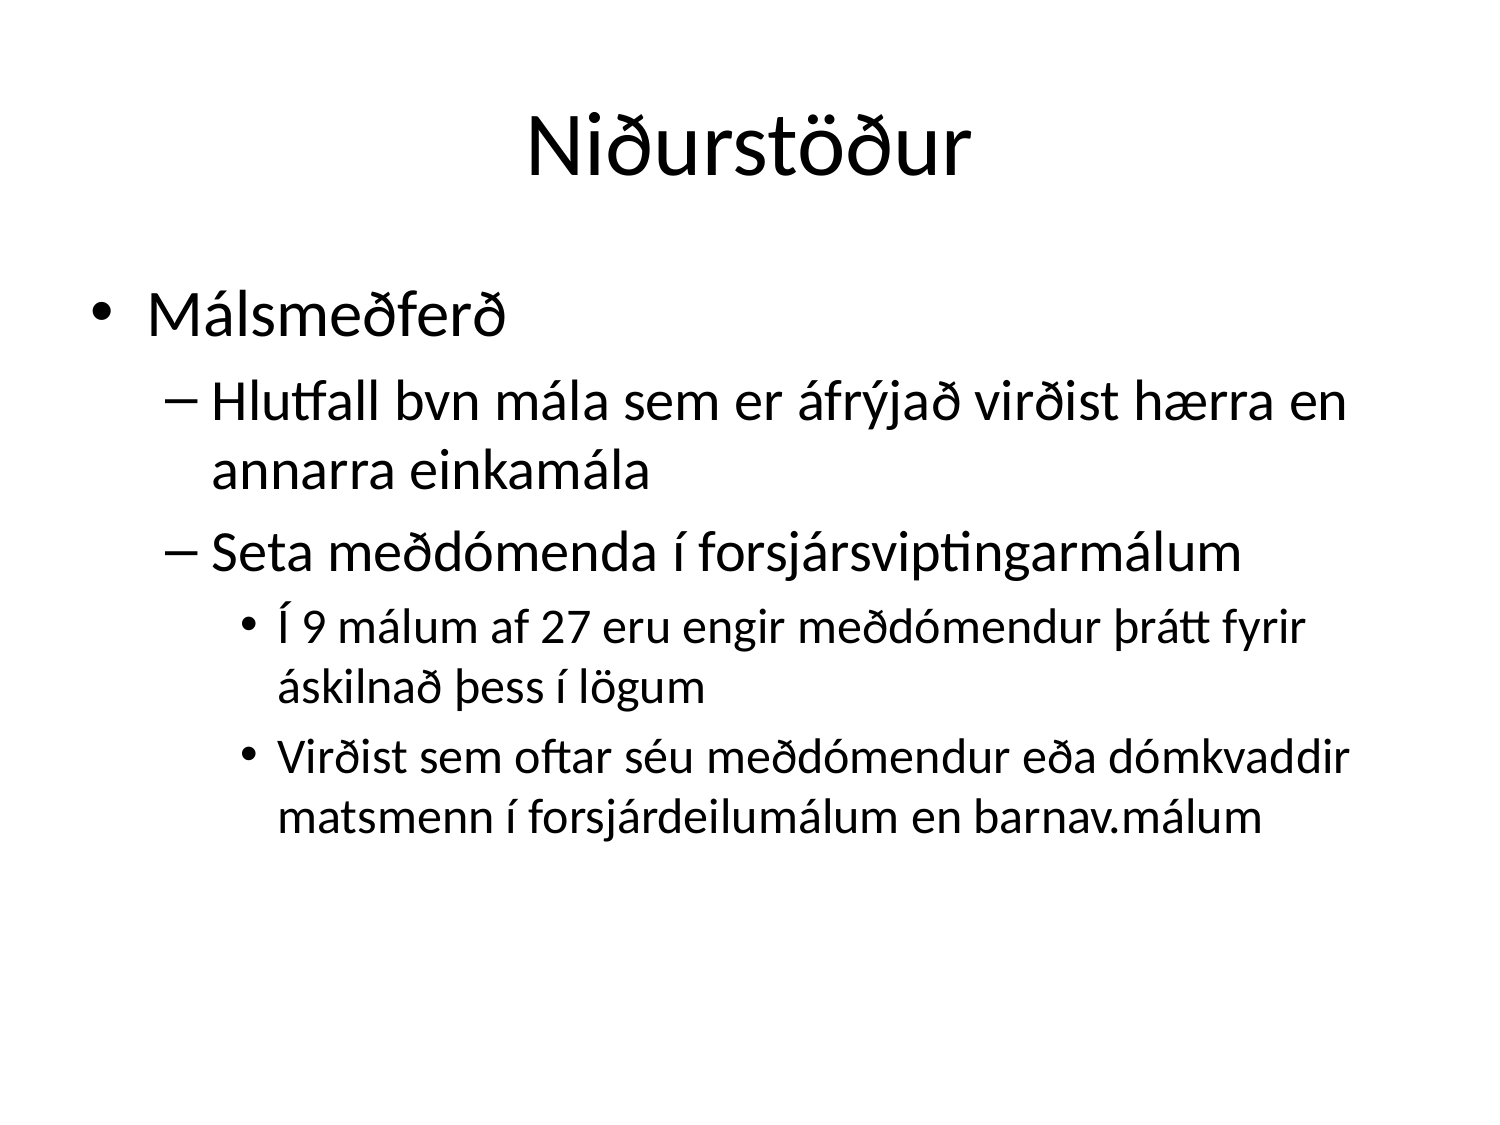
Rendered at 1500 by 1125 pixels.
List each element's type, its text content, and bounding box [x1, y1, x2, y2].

title Niðurstöður [75, 45, 1425, 233]
list Málsmeðferð Hlutfall bvn mála sem er áfrýjað virðist hærra en annarra einkamála Seta meðdómenda í forsjársviptingarmálum Í 9 málum af 27 eru engir meðdómendur þrátt fyrir áskilnað þess í lögum Virðist sem oftar séu meðdómendur eða dómkvaddir matsmenn í forsjárdeilumálum en barnav.málum [75, 262, 1425, 1005]
